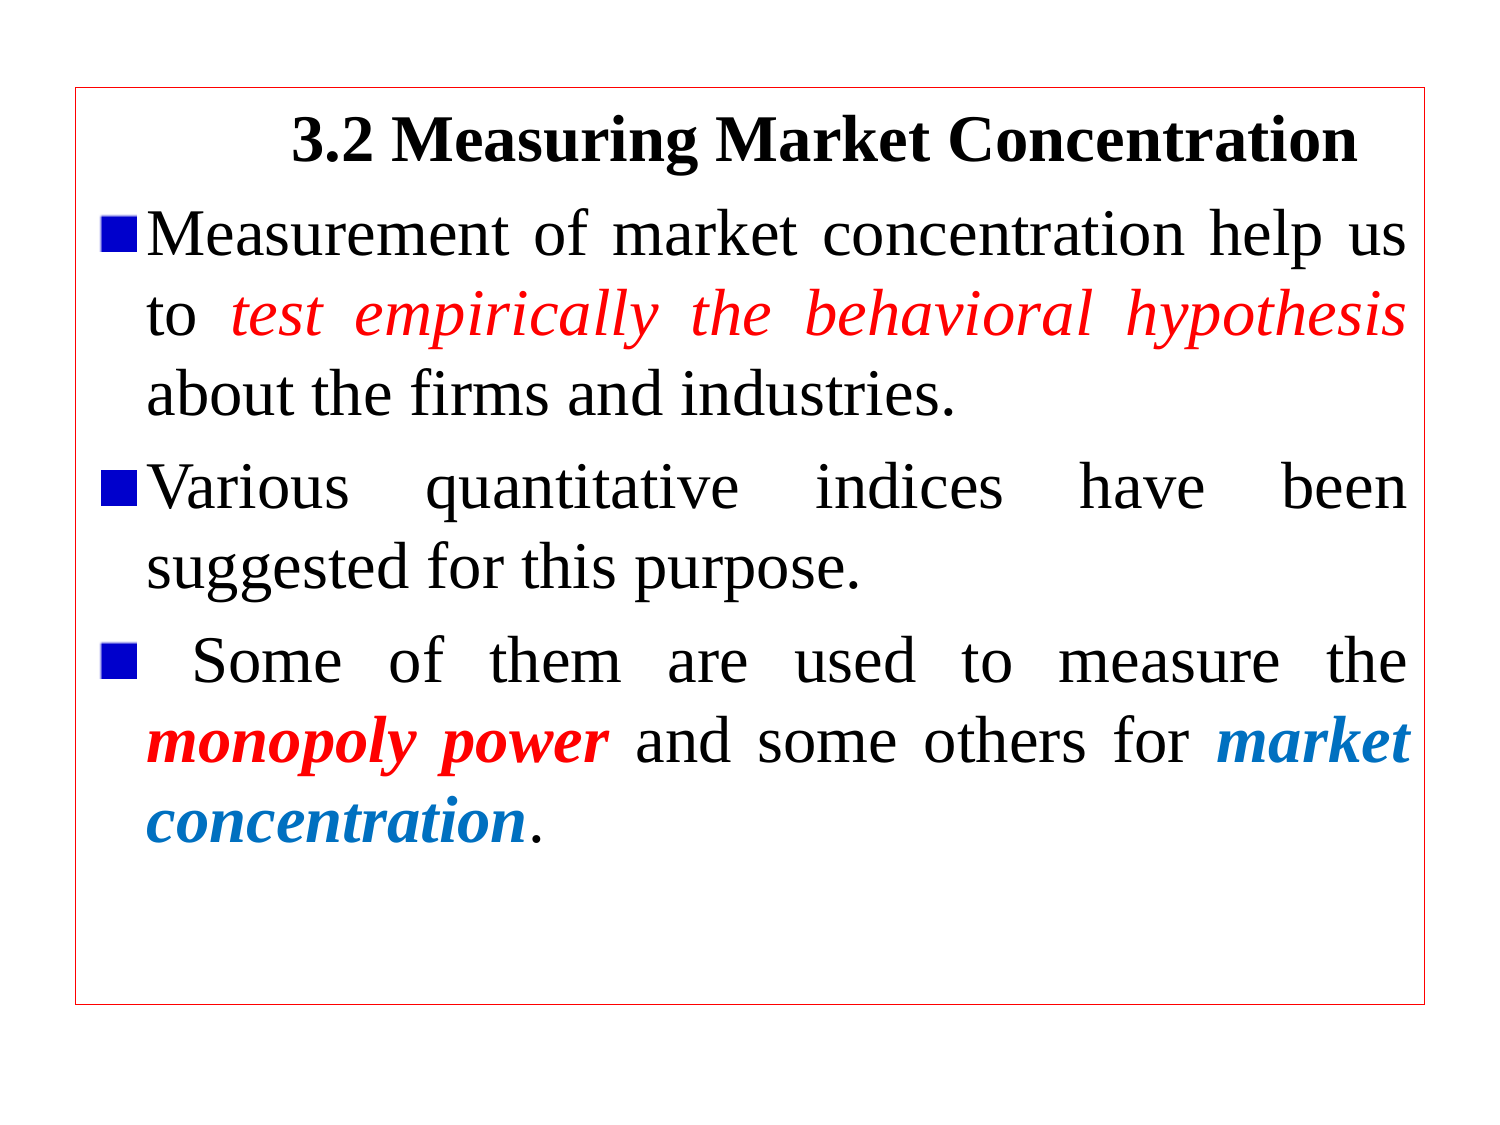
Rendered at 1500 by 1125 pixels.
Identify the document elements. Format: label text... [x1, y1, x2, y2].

picture [90, 632, 137, 679]
picture [90, 458, 137, 506]
picture [90, 205, 137, 252]
list 3.2 Measuring Market Concentration Measurement of market concentration help us to test empirically the behavioral hypothesis about the firms and industries. Various quantitative indices have been suggested for this purpose. Some of them are used to measure the monopoly power and some others for market concentration. [75, 87, 1425, 1005]
